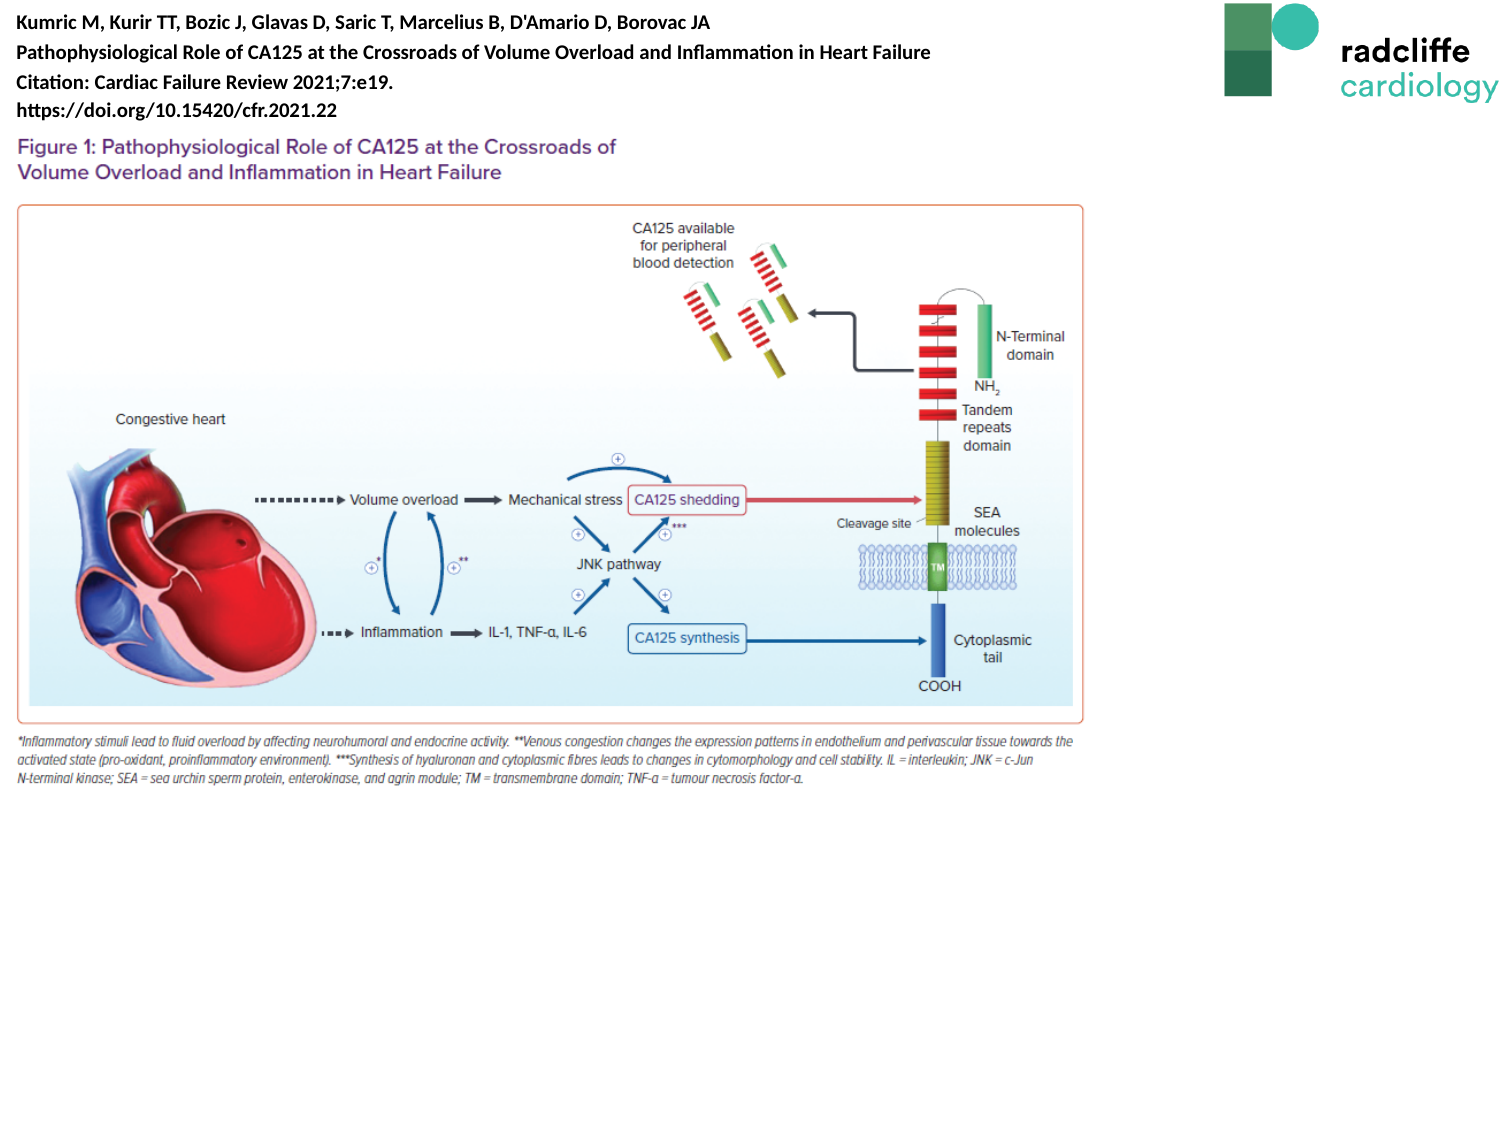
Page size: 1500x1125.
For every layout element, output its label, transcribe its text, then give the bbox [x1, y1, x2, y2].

text_box Citation: Cardiac Failure Review 2021;7:e19. [1, 60, 1224, 89]
text_box Pathophysiological Role of CA125 at the Crossroads of Volume Overload and Inflammation in Heart Failure [1, 31, 1224, 60]
picture [1, 124, 1096, 798]
text_box Kumric M, Kurir TT, Bozic J, Glavas D, Saric T, Marcelius B, D'Amario D, Borovac JA [1, 1, 939, 31]
text_box https://doi.org/10.15420/cfr.2021.22 [1, 89, 1500, 129]
picture [1224, 1, 1499, 104]
